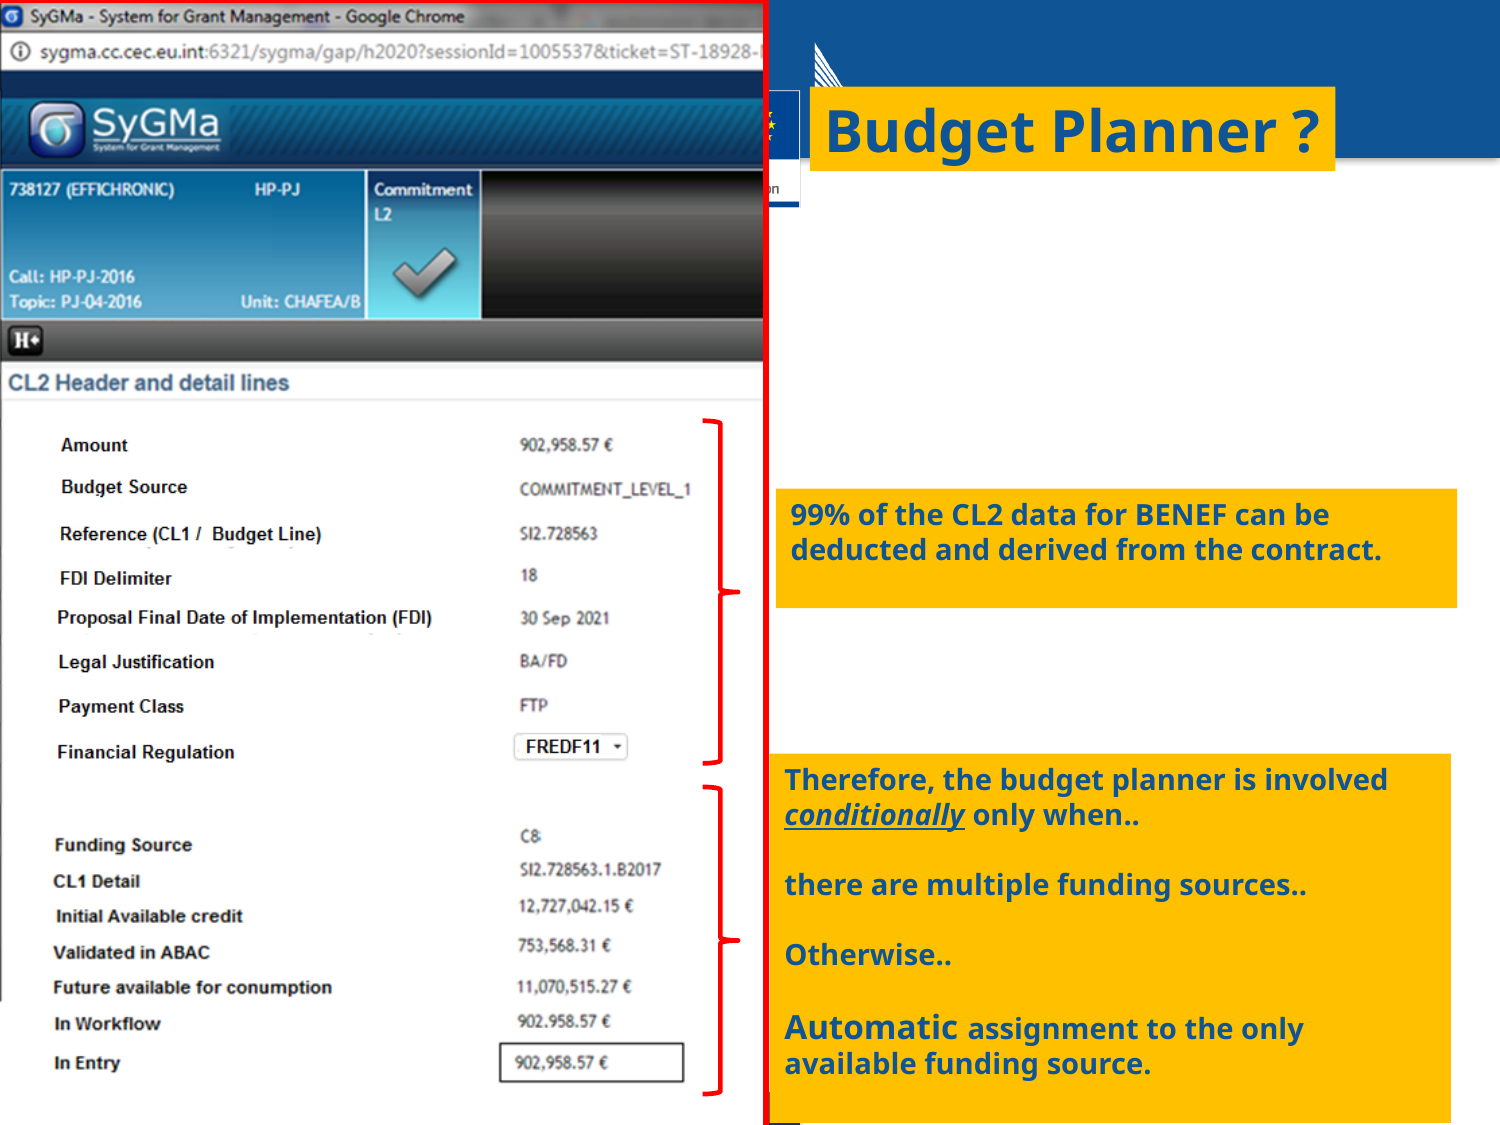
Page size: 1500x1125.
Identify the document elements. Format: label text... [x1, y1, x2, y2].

text_box Budget Planner ? [809, 86, 1336, 172]
picture [769, 42, 885, 208]
text_box 99% of the CL2 data for BENEF can be deducted and derived from the contract. [775, 488, 1458, 609]
text_box Therefore, the budget planner is involved conditionally only when.. there are multiple funding sources.. Otherwise.. Automatic assignment to the only available funding source. [769, 753, 1451, 1123]
picture [0, 3, 763, 1125]
